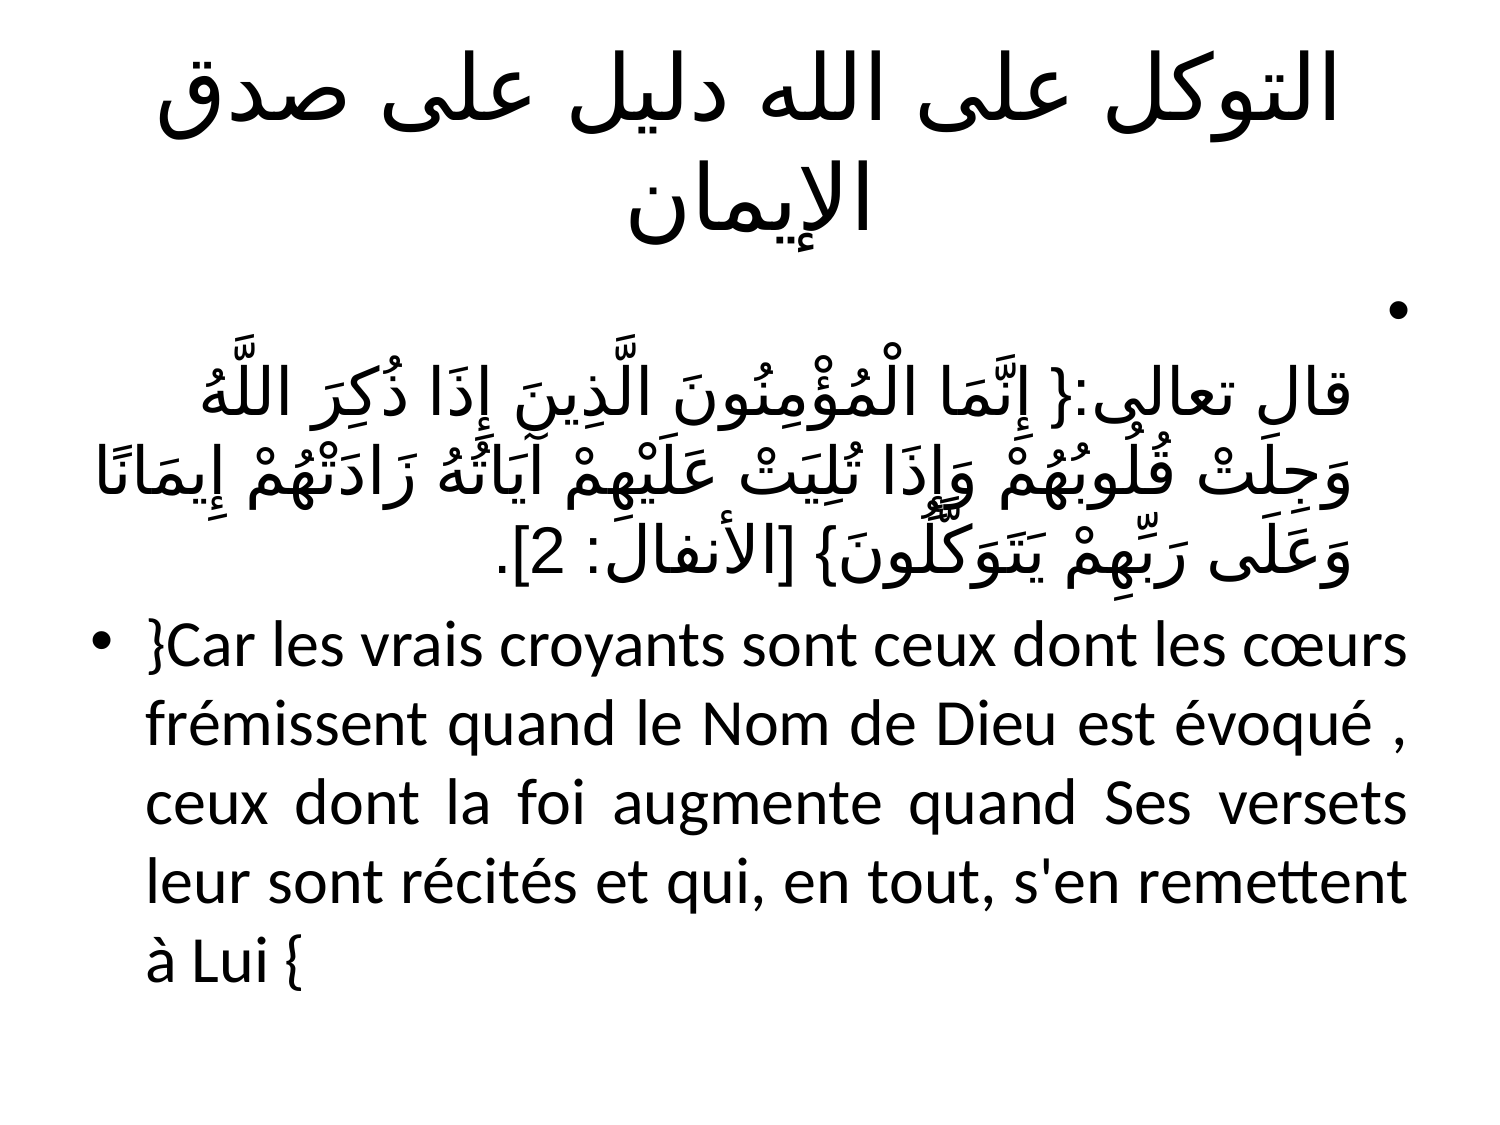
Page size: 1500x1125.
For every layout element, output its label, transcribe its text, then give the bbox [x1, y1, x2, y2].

list قال تعالى:{ إِنَّمَا الْمُؤْمِنُونَ الَّذِينَ إِذَا ذُكِرَ اللَّهُ وَجِلَتْ قُلُوبُهُمْ وَإِذَا تُلِيَتْ عَلَيْهِمْ آيَاتُهُ زَادَتْهُمْ إِيمَانًا وَعَلَى رَبِّهِمْ يَتَوَكَّلُونَ} [الأنفال: 2]. }Car les vrais croyants sont ceux dont les cœurs frémissent quand le Nom de Dieu est évoqué , ceux dont la foi augmente quand Ses versets leur sont récités et qui, en tout, s'en remettent à Lui { [74, 262, 1426, 1006]
title التوكل على الله دليل على صدق الإيمان [74, 44, 1426, 233]
